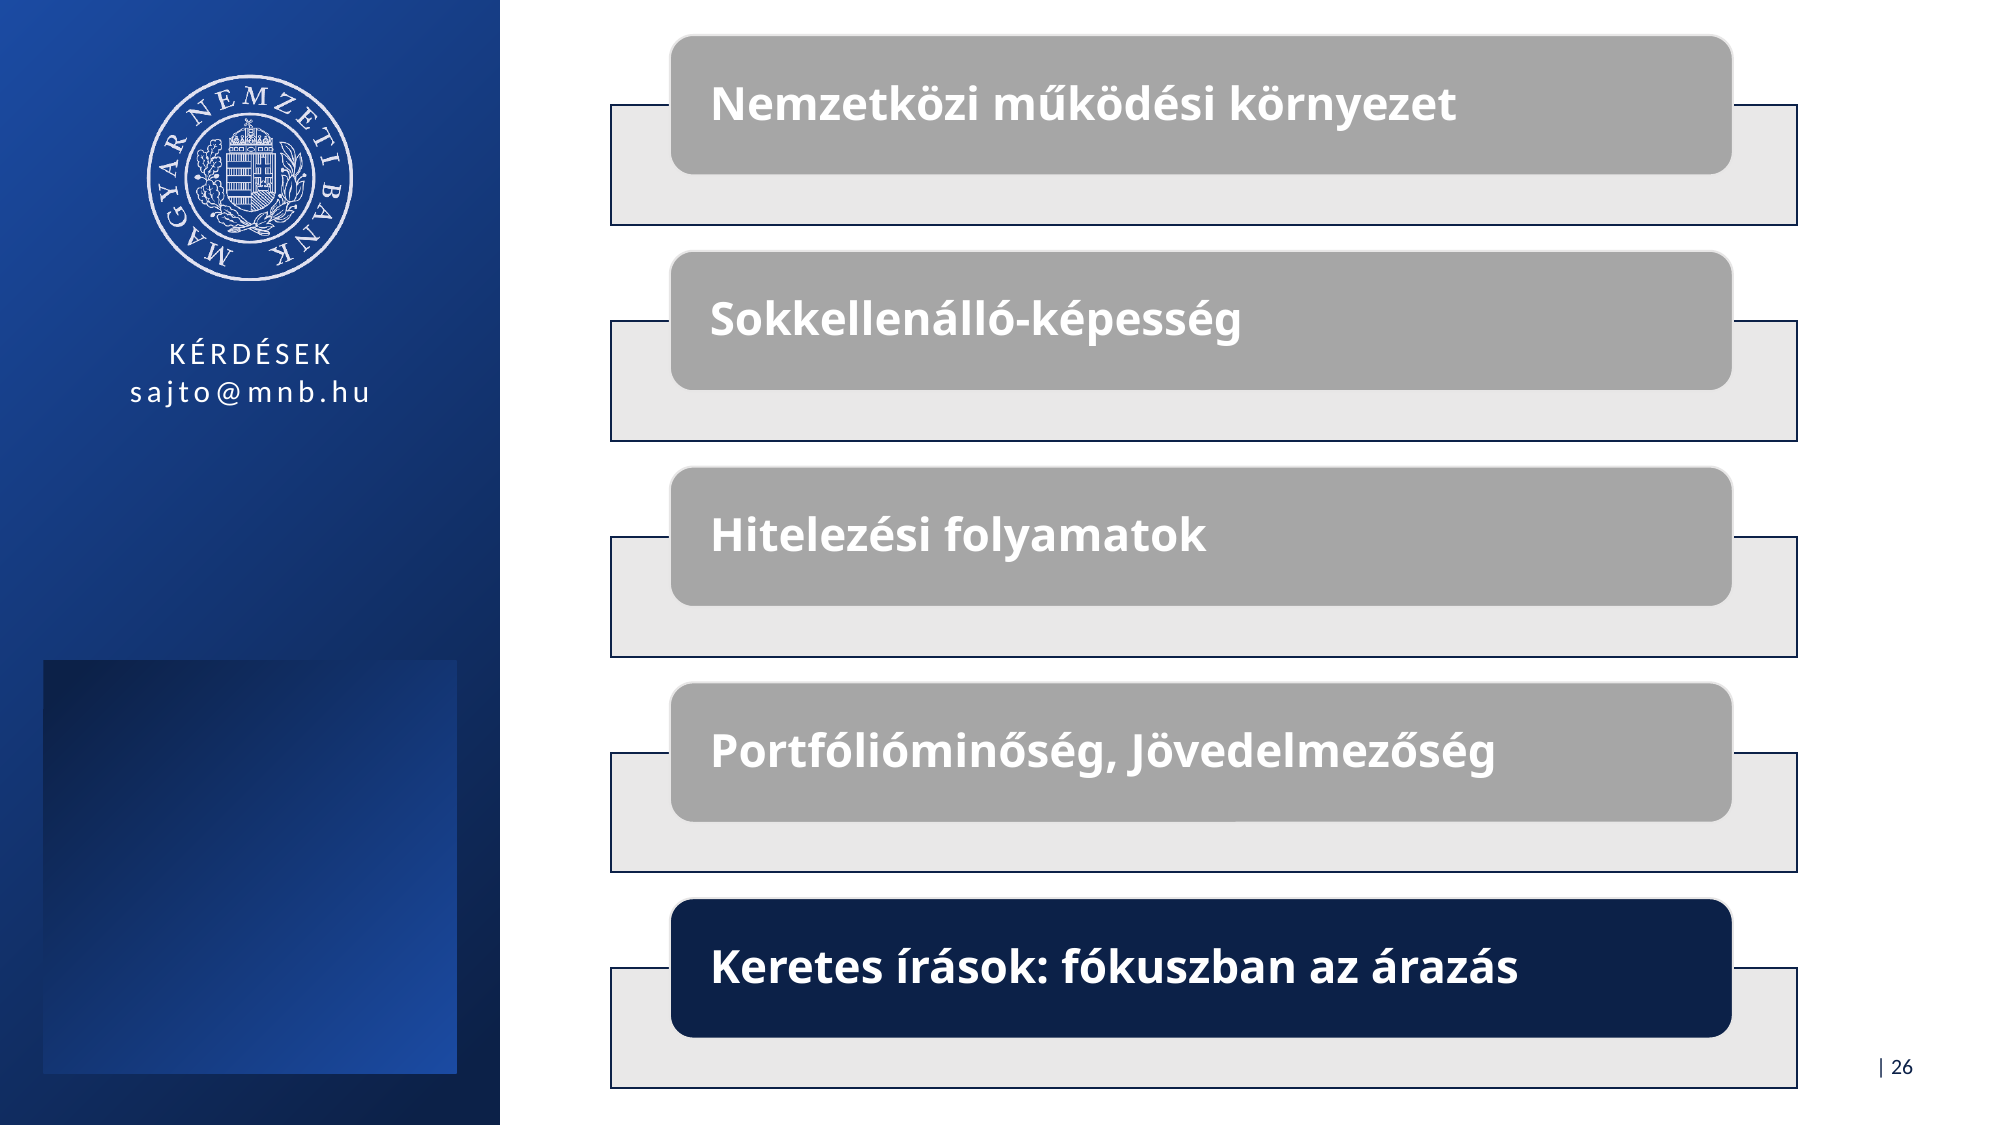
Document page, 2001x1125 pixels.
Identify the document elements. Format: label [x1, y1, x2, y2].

text_box [610, 26, 1798, 1097]
